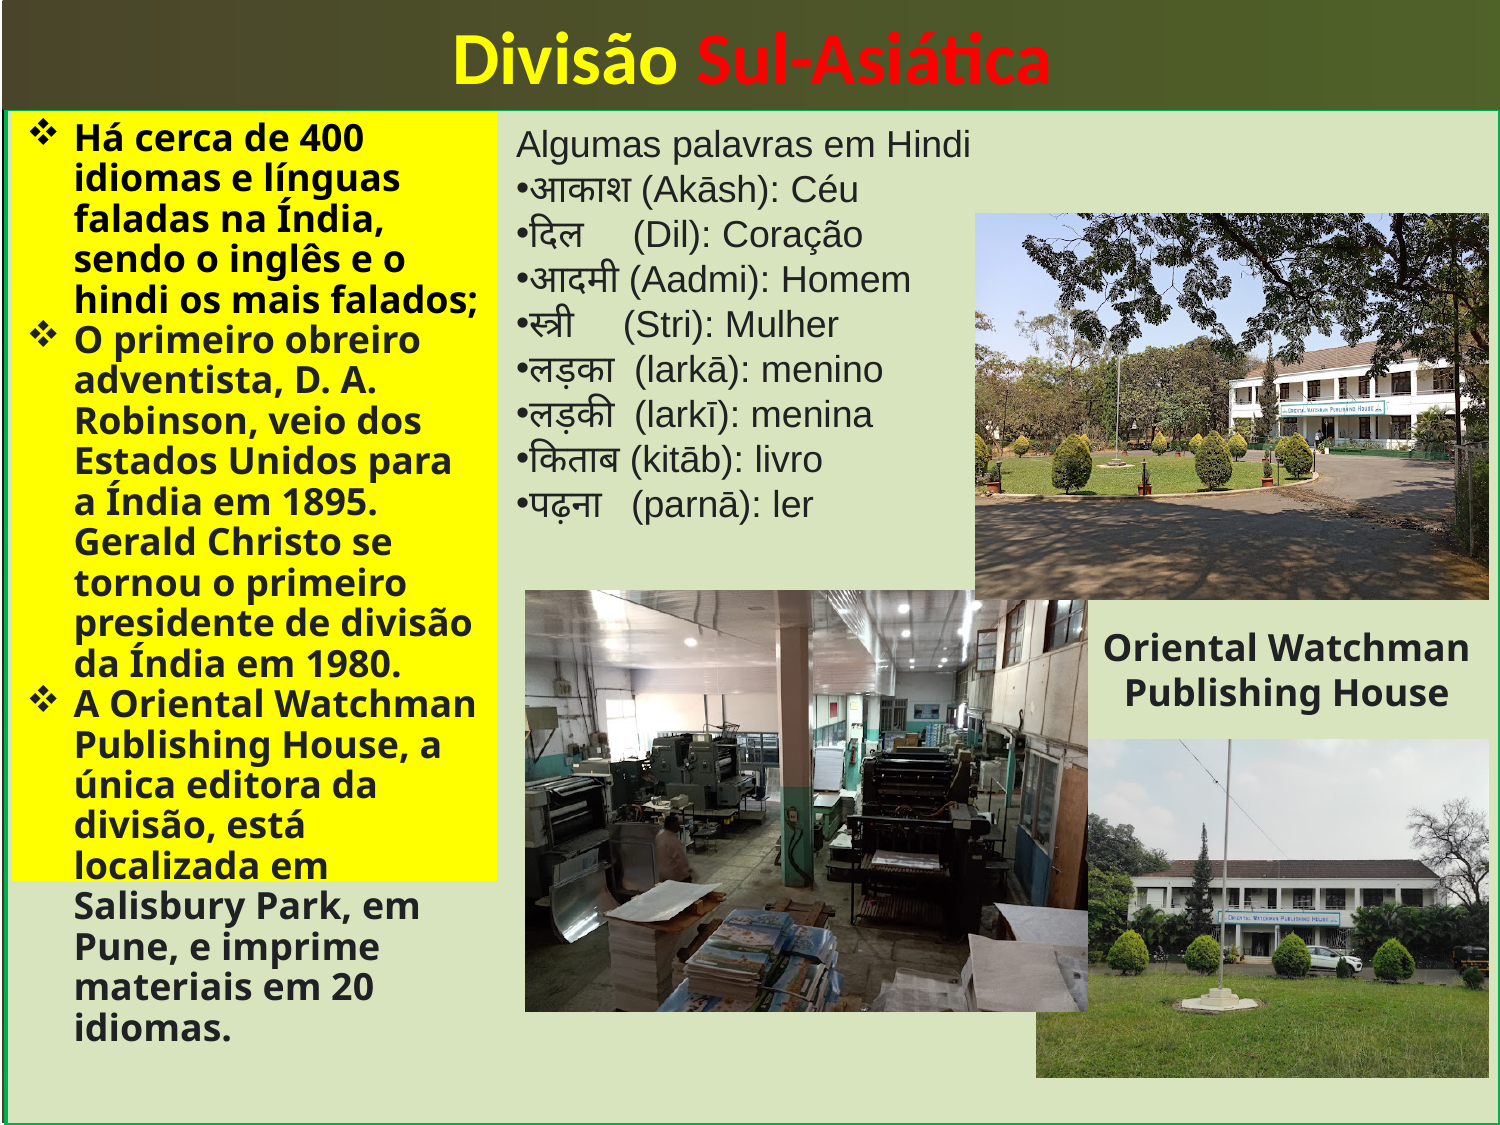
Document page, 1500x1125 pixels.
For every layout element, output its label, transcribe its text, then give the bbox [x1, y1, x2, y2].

text_box Oriental Watchman Publishing House [1093, 616, 1487, 722]
picture [525, 213, 1490, 1079]
list Há cerca de 400 idiomas e línguas faladas na Índia, sendo o inglês e o hindi os mais falados; O primeiro obreiro adventista, D. A. Robinson, veio dos Estados Unidos para a Índia em 1895. Gerald Christo se tornou o primeiro presidente de divisão da Índia em 1980. A Oriental Watchman Publishing House, a única editora da divisão, está localizada em Salisbury Park, em Pune, e imprime materiais em 20 idiomas. [11, 111, 498, 882]
text_box Algumas palavras em Hindi आकाश (Akāsh): Céu दिल (Dil): Coração आदमी (Aadmi): Homem स्त्री (Stri): Mulher लड़का (larkā): menino लड़की (larkī): menina किताब (kitāb): livro पढ़ना (parnā): ler [501, 112, 1003, 533]
